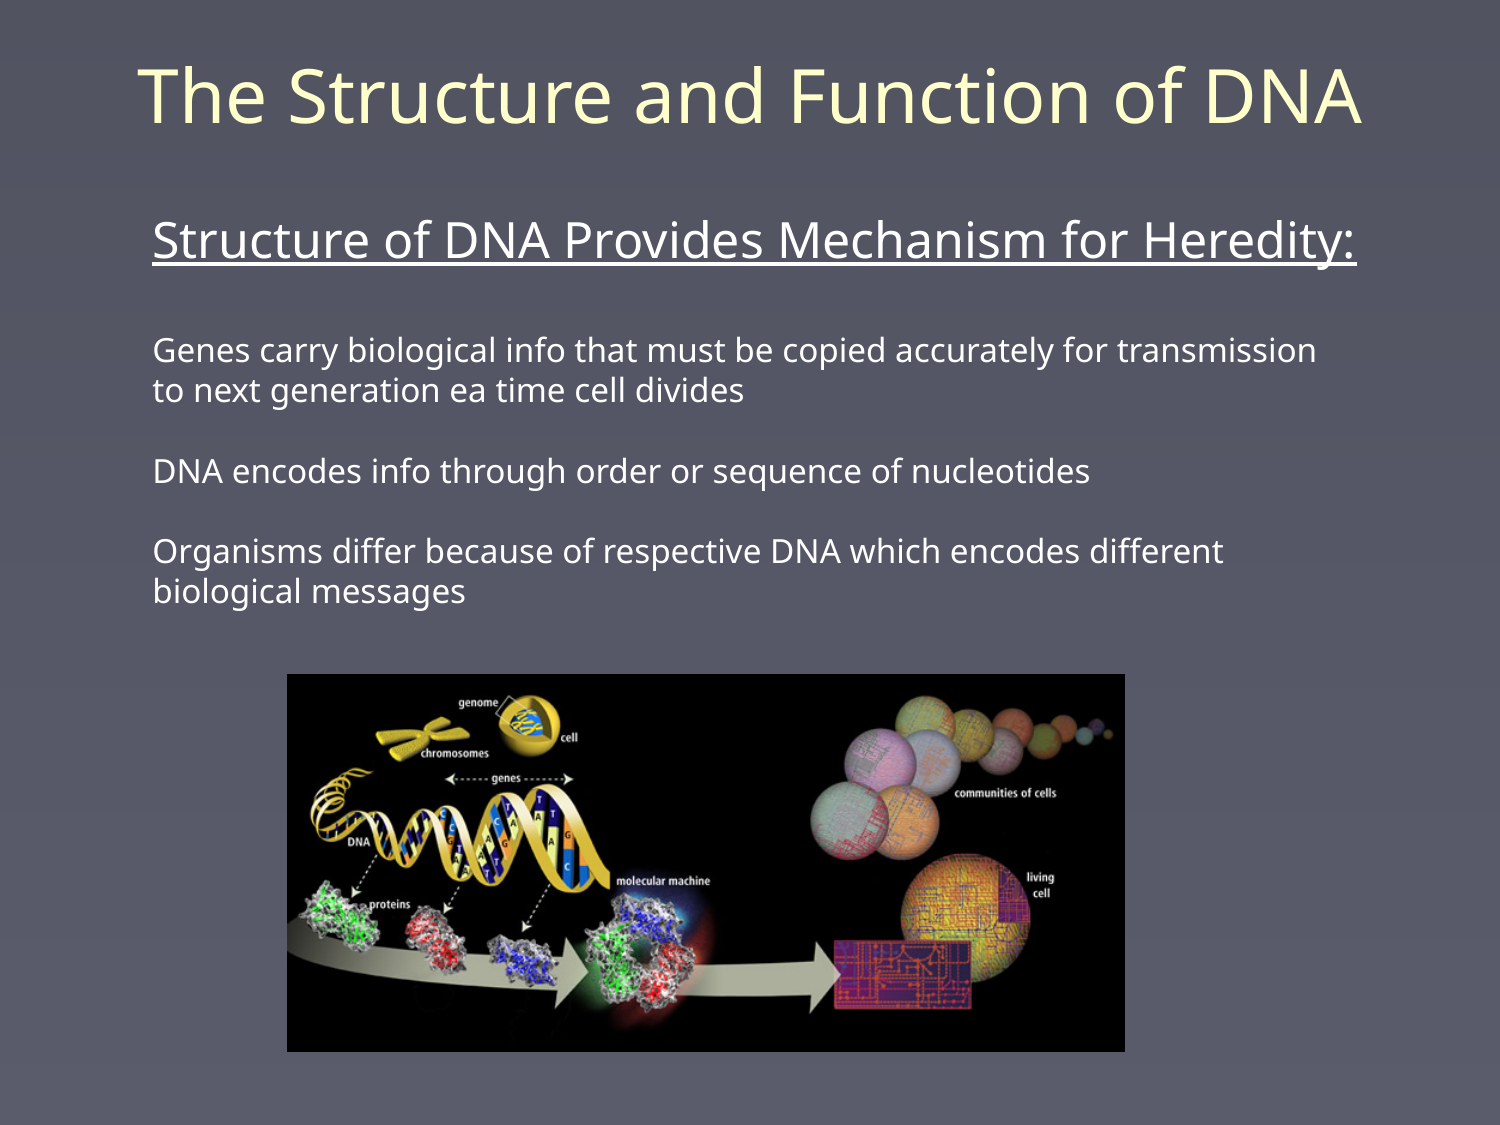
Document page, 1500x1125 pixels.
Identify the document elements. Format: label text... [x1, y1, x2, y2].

title The Structure and Function of DNA [50, 0, 1451, 188]
list Structure of DNA Provides Mechanism for Heredity: Genes carry biological info that must be copied accurately for transmission to next generation ea time cell divides DNA encodes info through order or sequence of nucleotides Organisms differ because of respective DNA which encodes different biological messages [137, 212, 1419, 650]
picture [287, 674, 1126, 1053]
